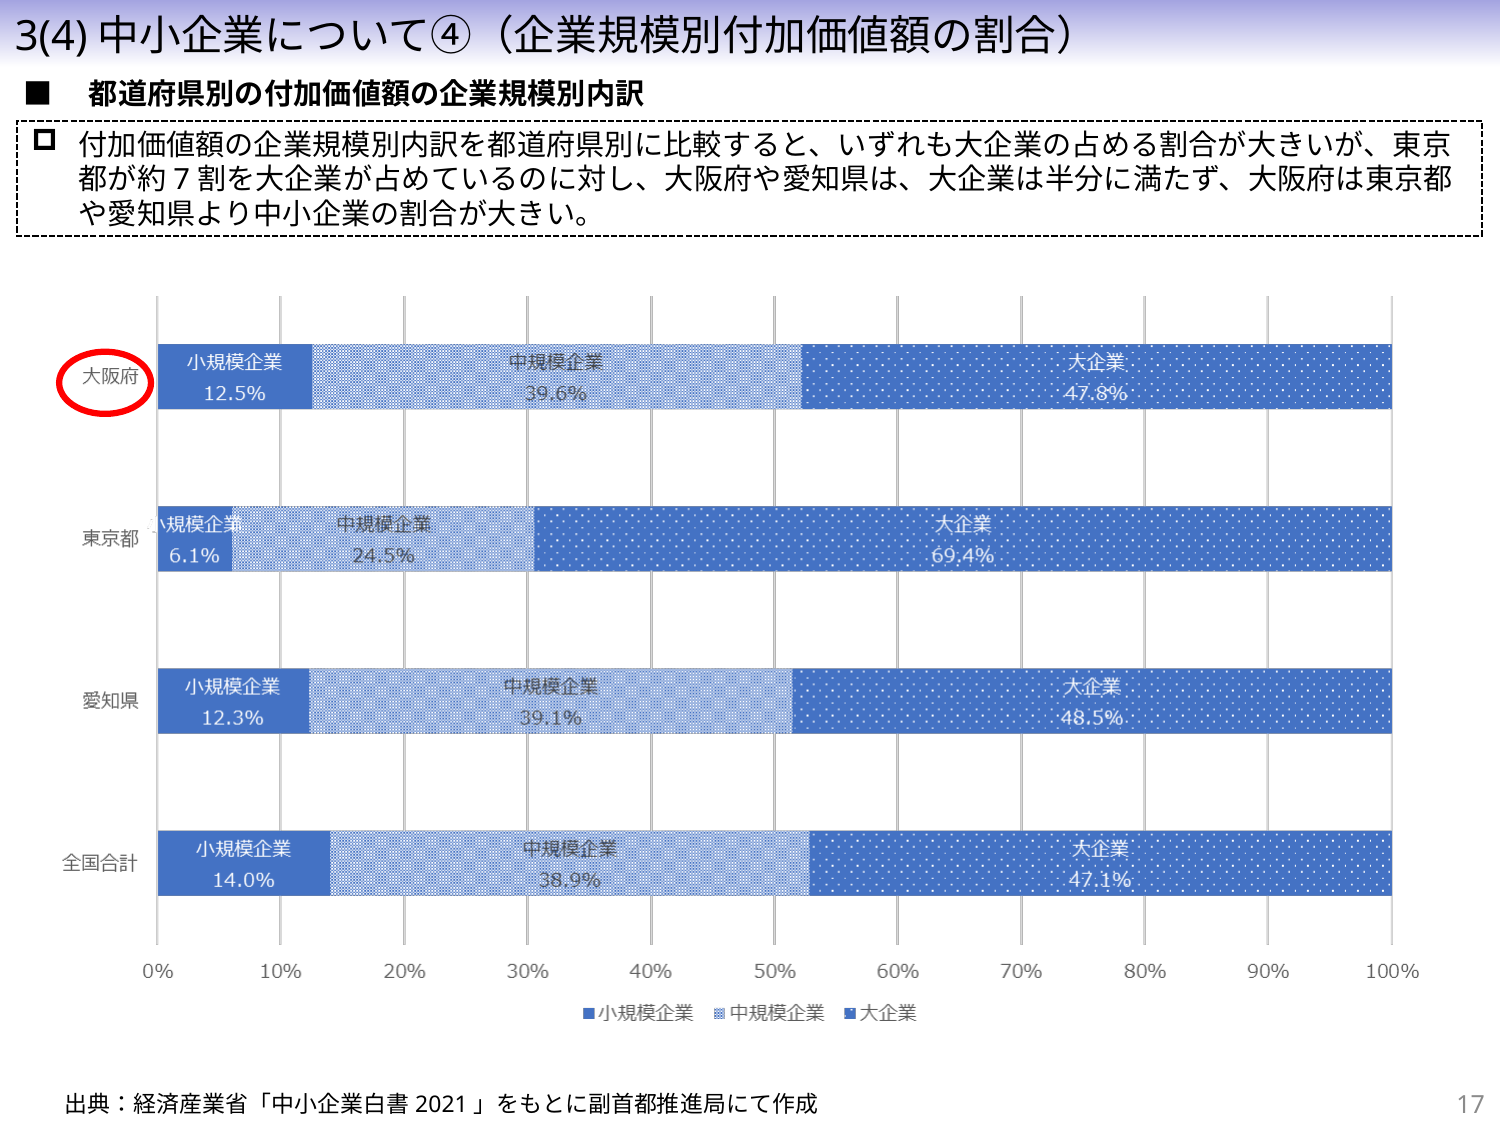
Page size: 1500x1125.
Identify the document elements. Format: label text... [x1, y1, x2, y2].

text_box 出典：経済産業省「中小企業白書2021」をもとに副首都推進局にて作成 [50, 1081, 1162, 1125]
text_box ■ 都道府県別の付加価値額の企業規模別内訳 [8, 68, 1339, 118]
text_box 付加価値額の企業規模別内訳を都道府県別に比較すると、いずれも大企業の占める割合が大きいが、東京都が約7割を大企業が占めているのに対し、大阪府や愛知県は、大企業は半分に満たず、大阪府は東京都や愛知県より中小企業の割合が大きい。 [16, 120, 1483, 237]
slide_number 16 [1162, 1075, 1500, 1125]
picture [49, 273, 1442, 1044]
text_box 3(4)中小企業について④（企業規模別付加価値額の割合） [0, 0, 1500, 67]
